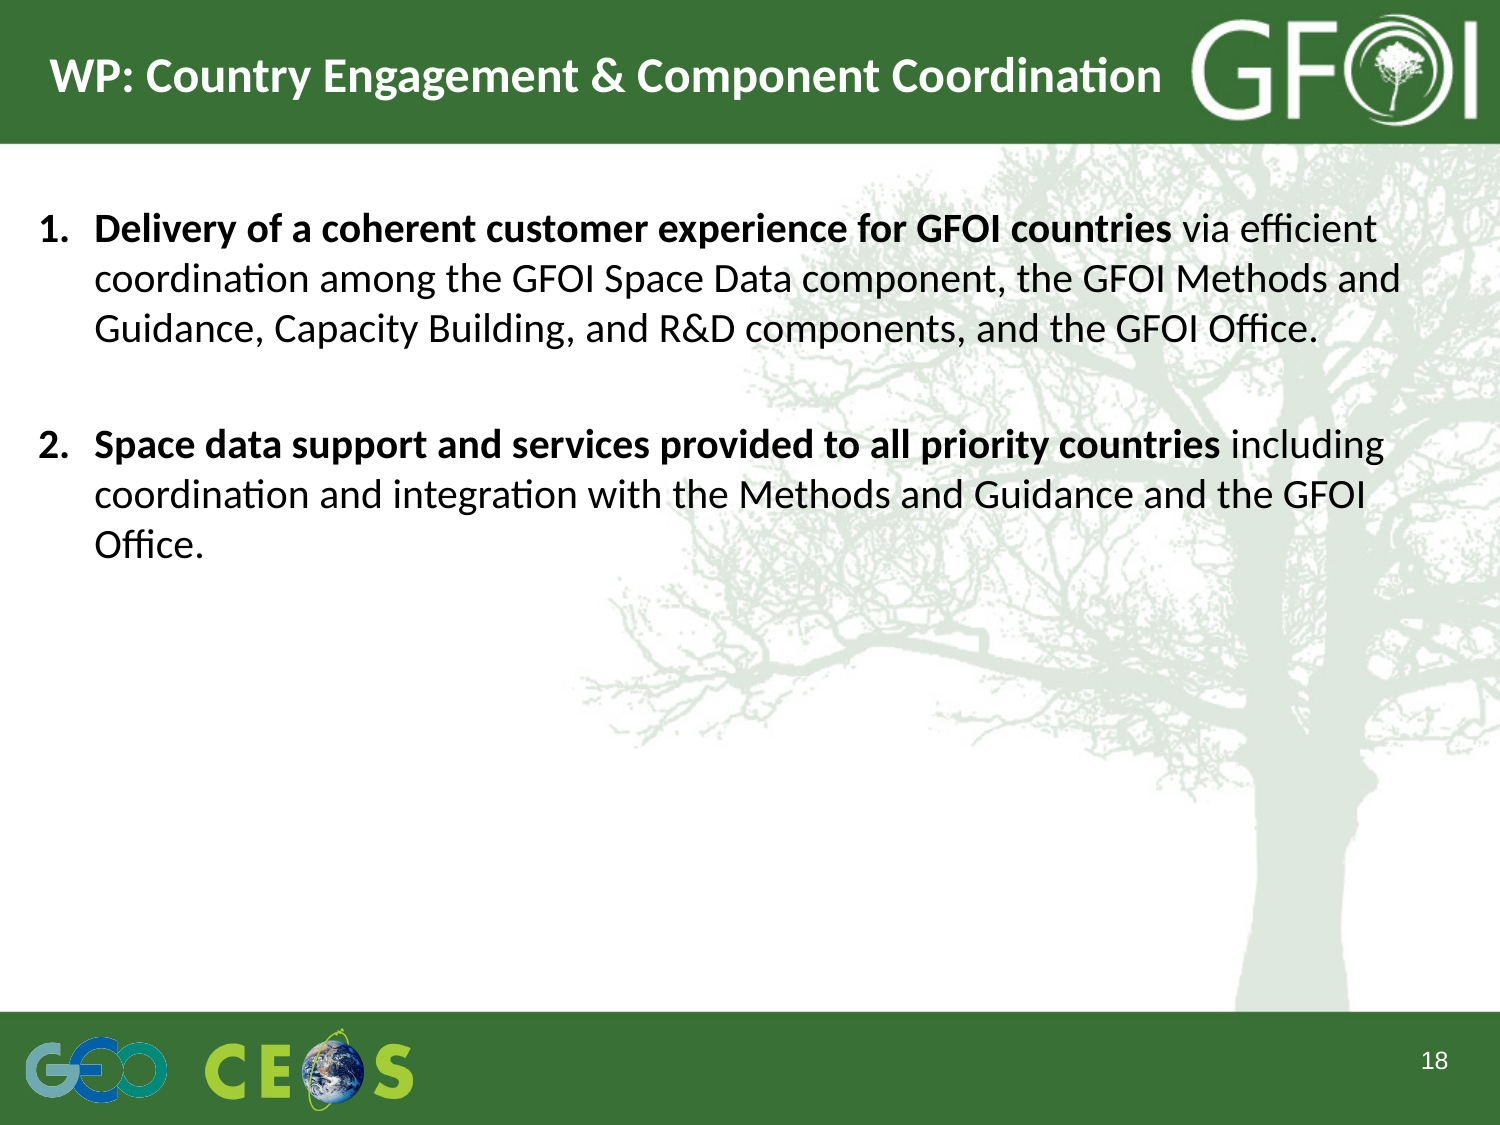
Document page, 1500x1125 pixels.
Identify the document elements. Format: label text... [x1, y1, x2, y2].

picture [0, 0, 1500, 1125]
slide_number 18 [1392, 1037, 1477, 1098]
title WP: Country Engagement & Component Coordination [23, 8, 1225, 138]
list Delivery of a coherent customer experience for GFOI countries via efficient coordination among the GFOI Space Data component, the GFOI Methods and Guidance, Capacity Building, and R&D components, and the GFOI Office. Space data support and services provided to all priority countries including coordination and integration with the Methods and Guidance and the GFOI Office. [23, 192, 1437, 936]
